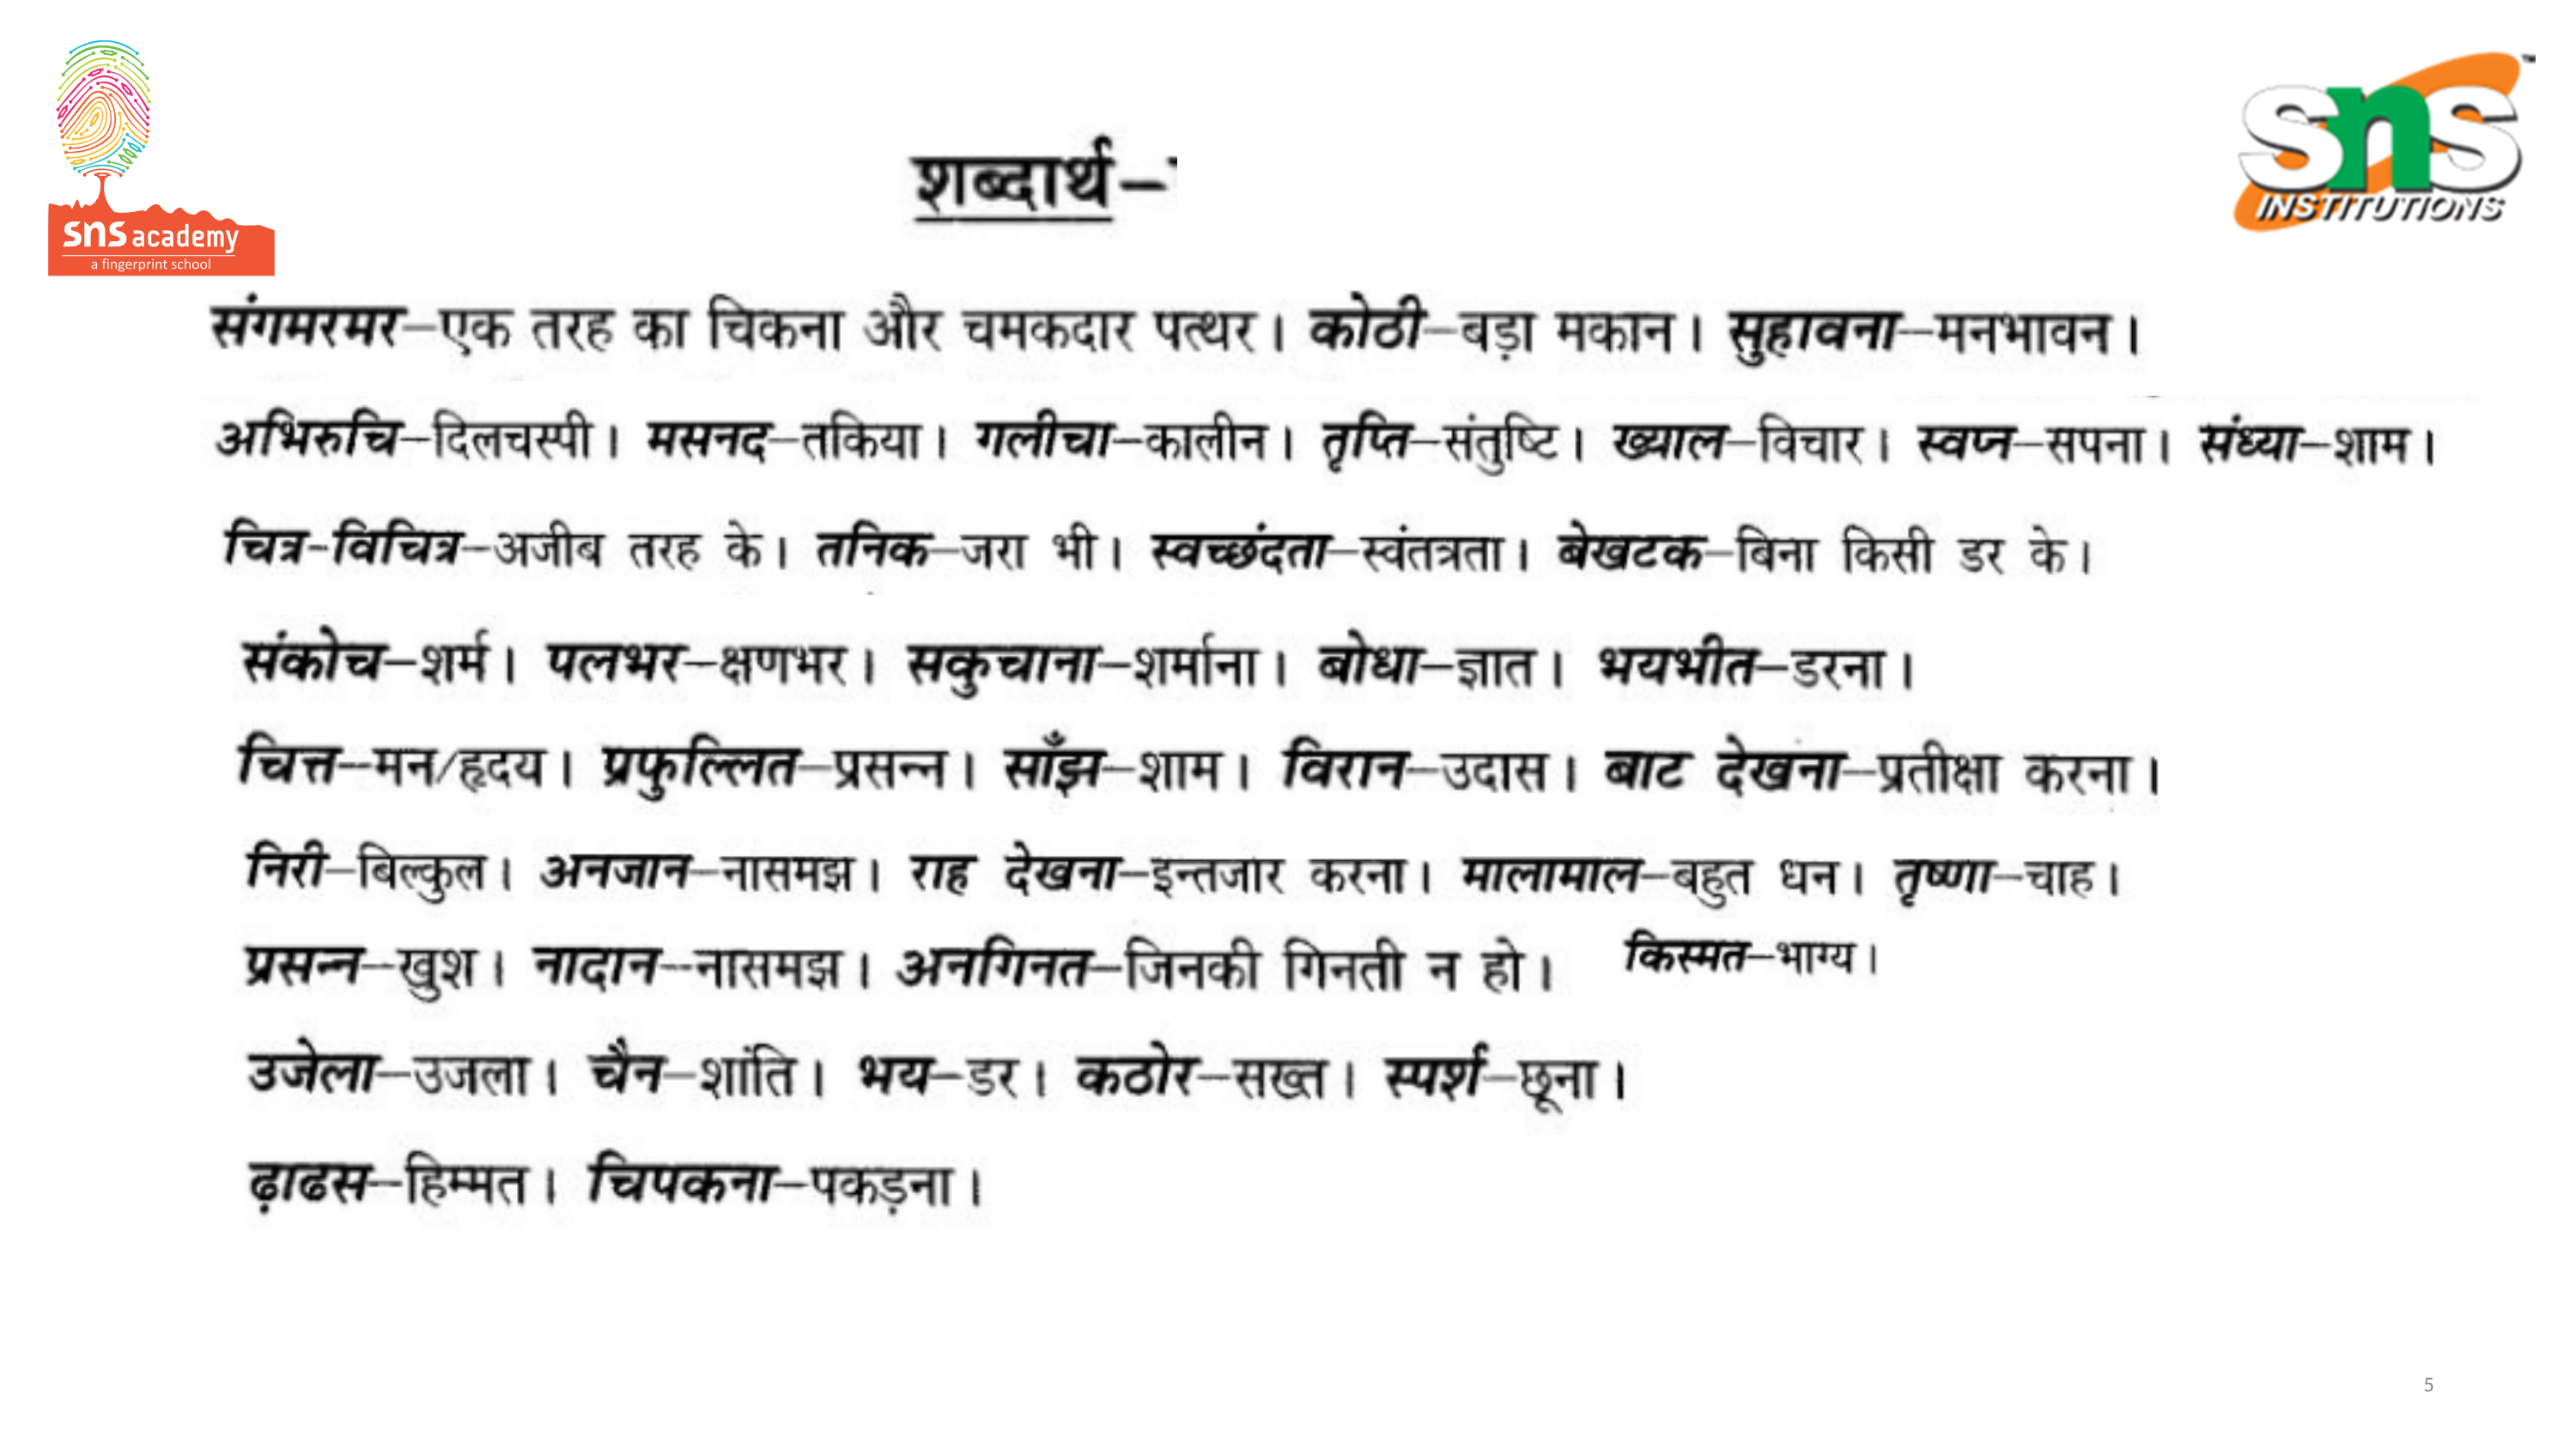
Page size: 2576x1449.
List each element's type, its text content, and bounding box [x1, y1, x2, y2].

picture [38, 33, 280, 285]
picture [2233, 50, 2536, 233]
picture [213, 501, 2115, 595]
picture [199, 395, 2482, 485]
picture [226, 615, 2183, 1238]
picture [873, 114, 1177, 239]
picture [199, 289, 2183, 381]
slide_number 5 [2146, 1357, 2447, 1410]
